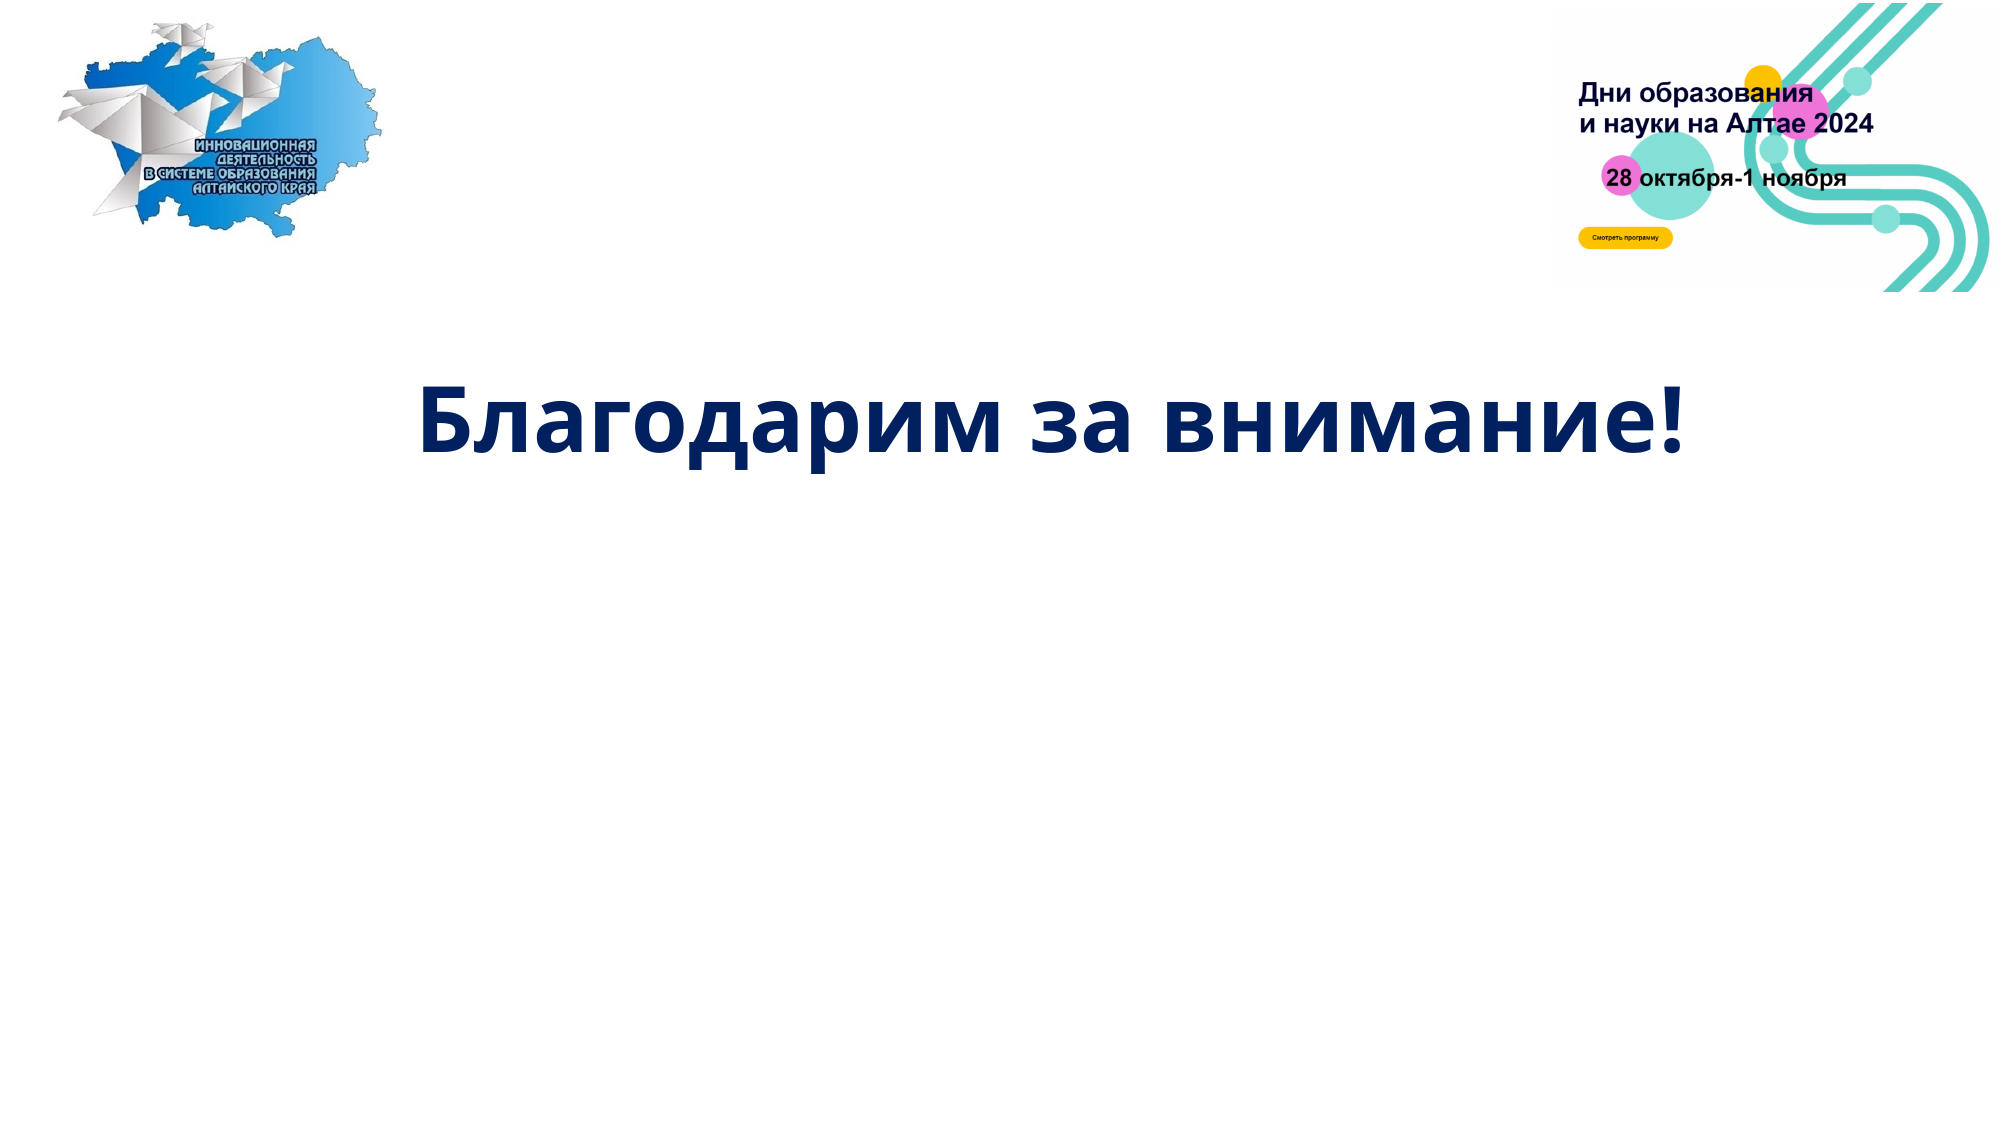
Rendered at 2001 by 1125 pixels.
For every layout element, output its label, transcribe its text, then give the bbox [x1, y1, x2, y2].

picture [0, 0, 447, 258]
picture [1548, 3, 2000, 292]
title Благодарим за внимание! [188, 314, 1913, 532]
